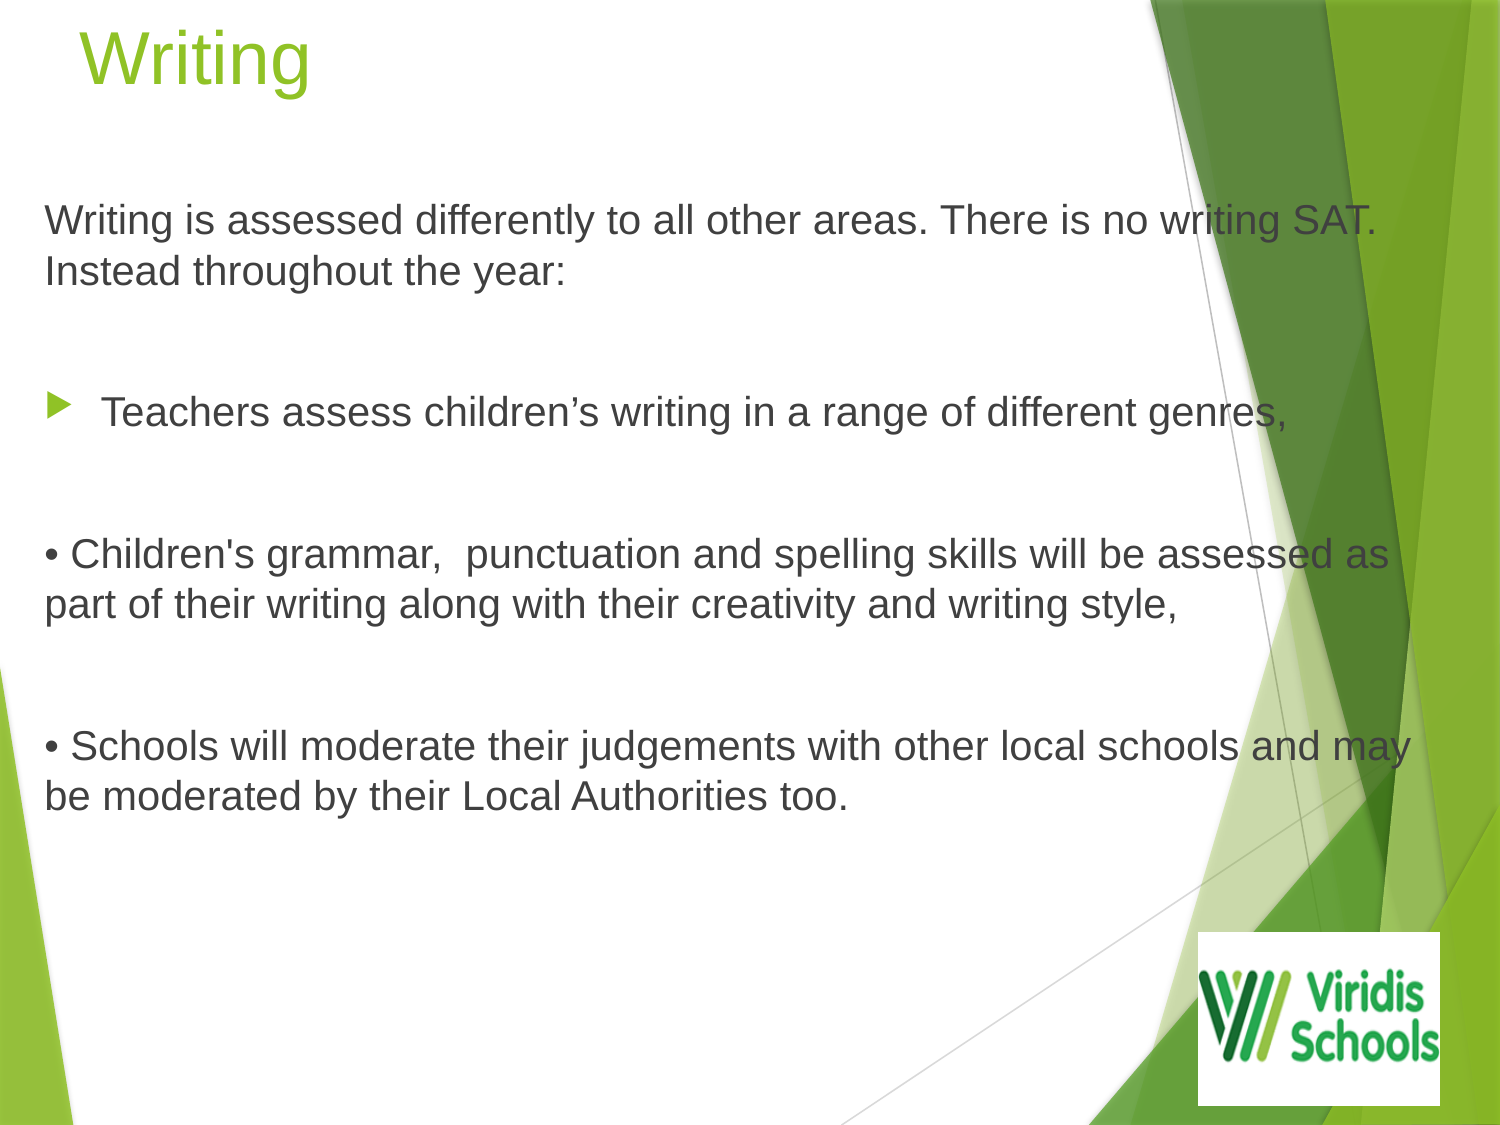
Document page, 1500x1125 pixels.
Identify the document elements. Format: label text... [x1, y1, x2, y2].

picture [1197, 931, 1441, 1107]
list Writing is assessed differently to all other areas. There is no writing SAT. Instead throughout the year: Teachers assess children’s writing in a range of different genres, • Children's grammar, punctuation and spelling skills will be assessed as part of their writing along with their creativity and writing style, • Schools will moderate their judgements with other local schools and may be moderated by their Local Authorities too. [29, 185, 1471, 1035]
title Writing [64, 2, 1415, 185]
